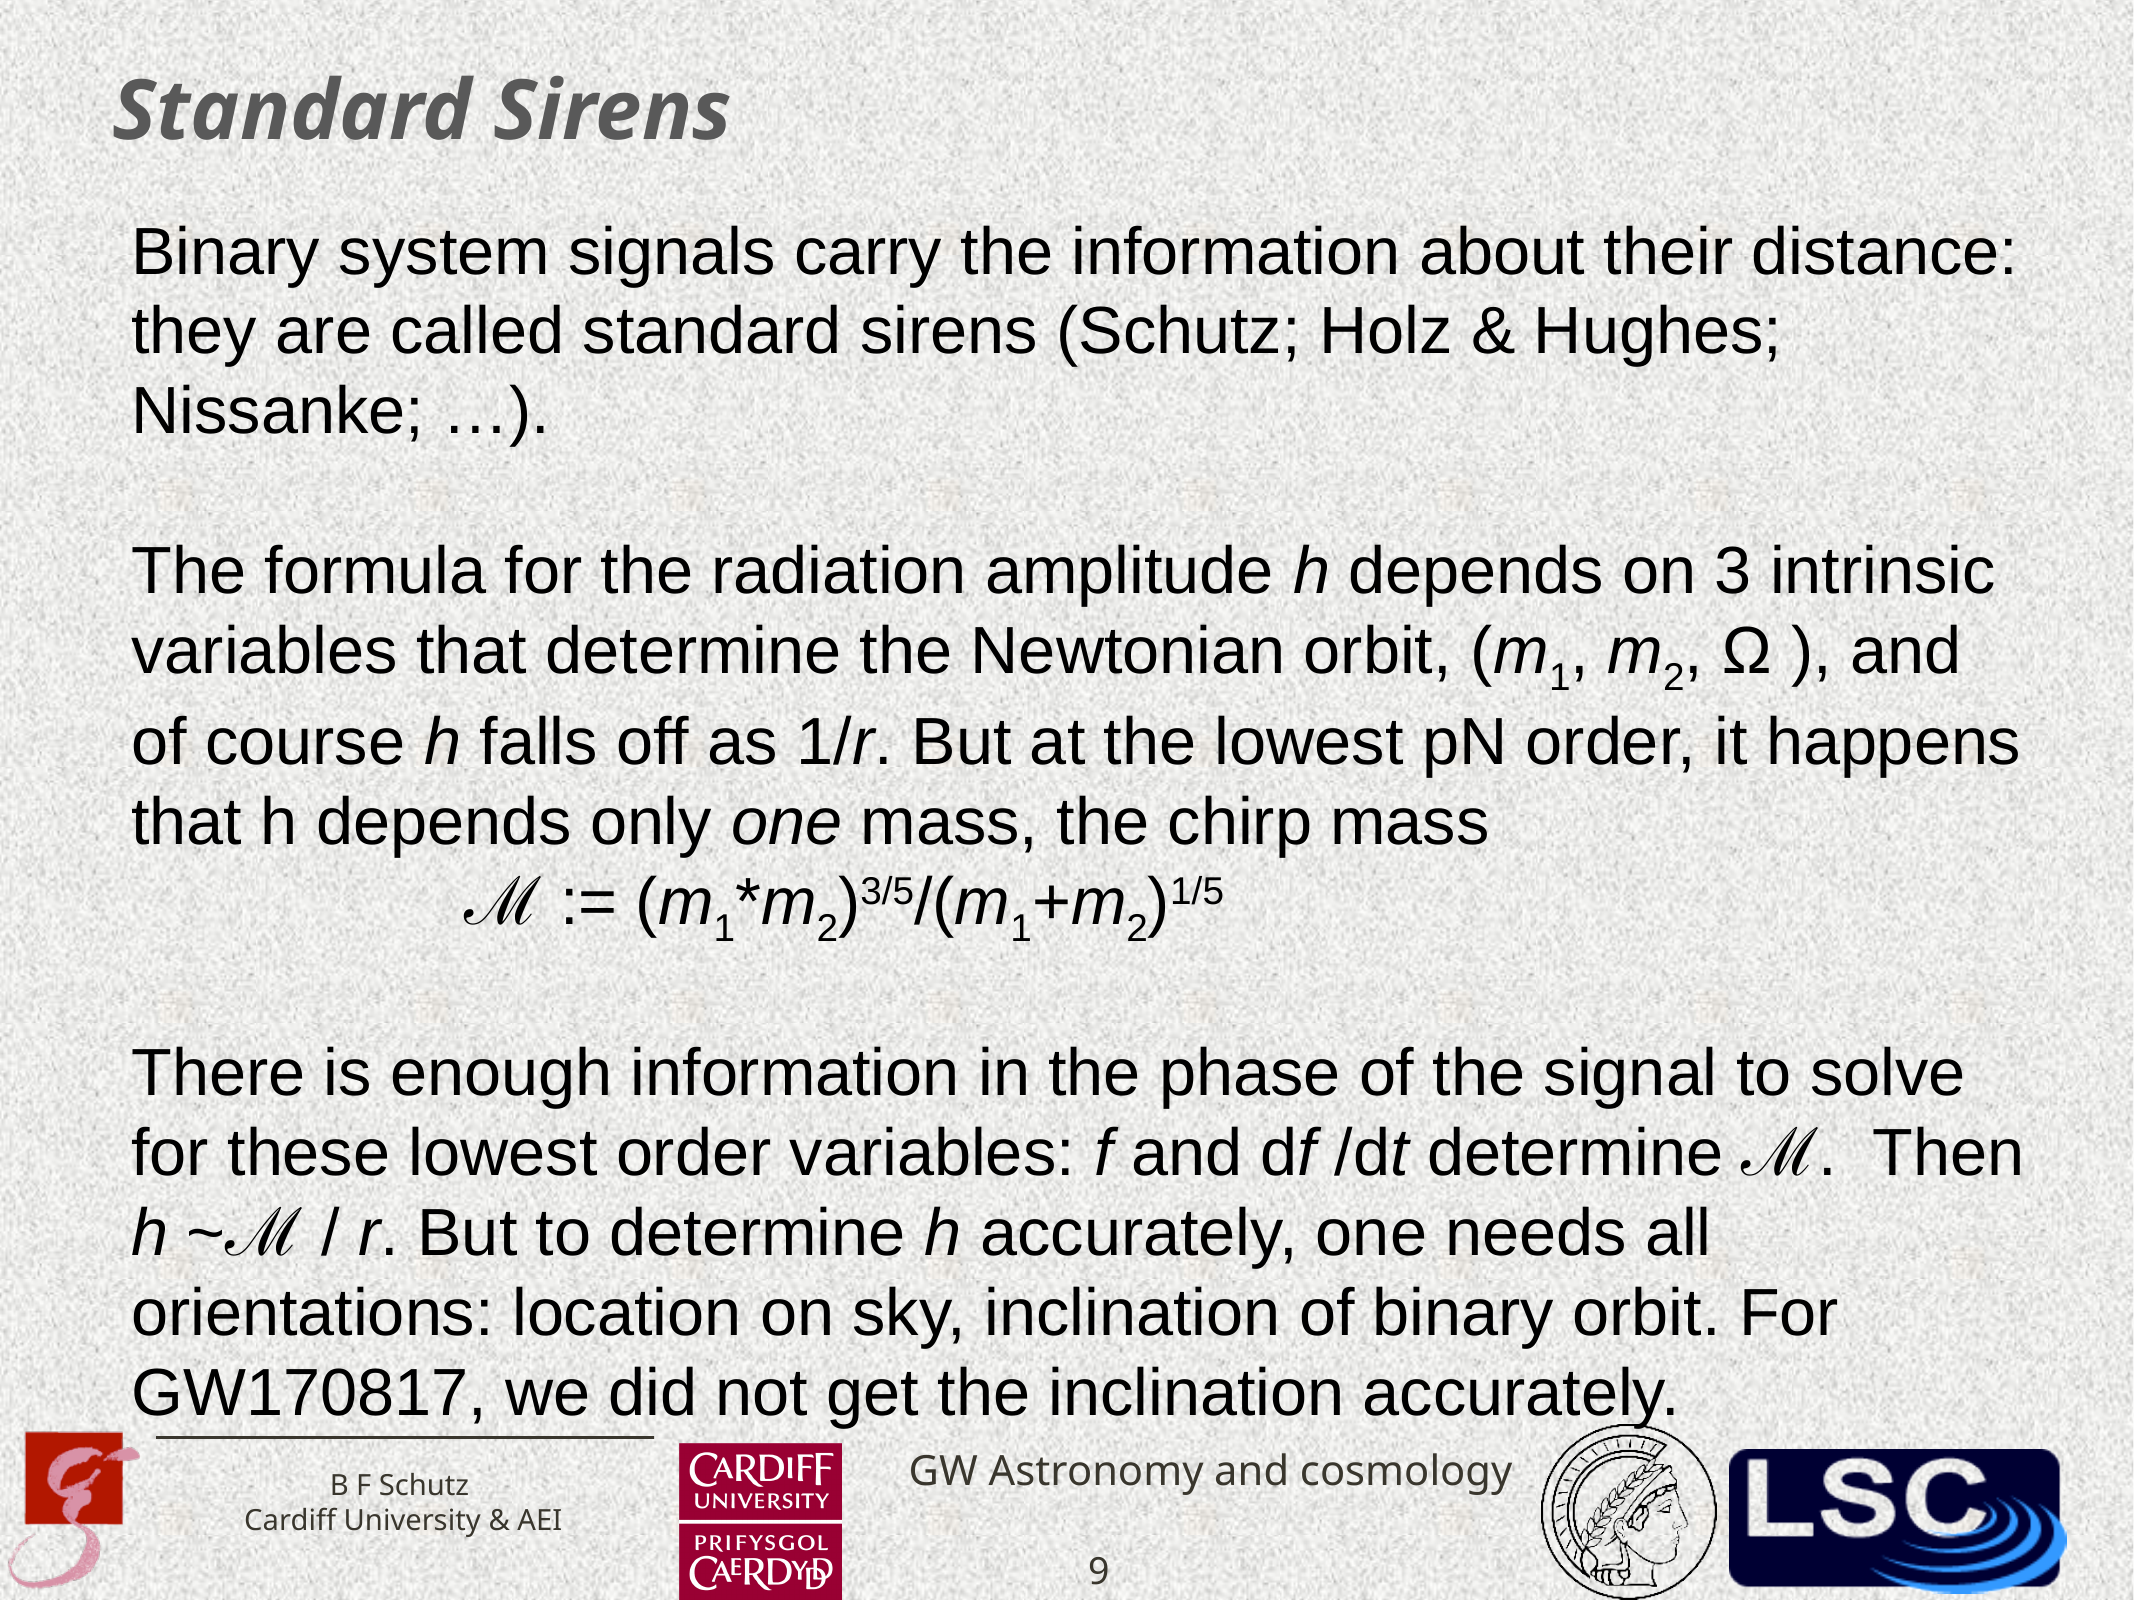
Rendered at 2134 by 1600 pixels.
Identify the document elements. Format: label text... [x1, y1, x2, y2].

picture [0, 0, 2134, 1600]
list Binary system signals carry the information about their distance: they are called standard sirens (Schutz; Holz & Hughes; Nissanke; …). The formula for the radiation amplitude h depends on 3 intrinsic variables that determine the Newtonian orbit, (m1, m2, Ω ), and of course h falls off as 1/r. But at the lowest pN order, it happens that h depends only one mass, the chirp mass ℳ := (m1*m2)3/5/(m1+m2)1/5 There is enough information in the phase of the signal to solve for these lowest order variables: f and df /dt determine ℳ. Then h ~ℳ / r. But to determine h accurately, one needs all orientations: location on sky, inclination of binary orbit. For GW170817, we did not get the inclination accurately. [116, 200, 2042, 1450]
title Standard Sirens [103, 24, 2030, 188]
slide_number 9 [1066, 1546, 1132, 1600]
